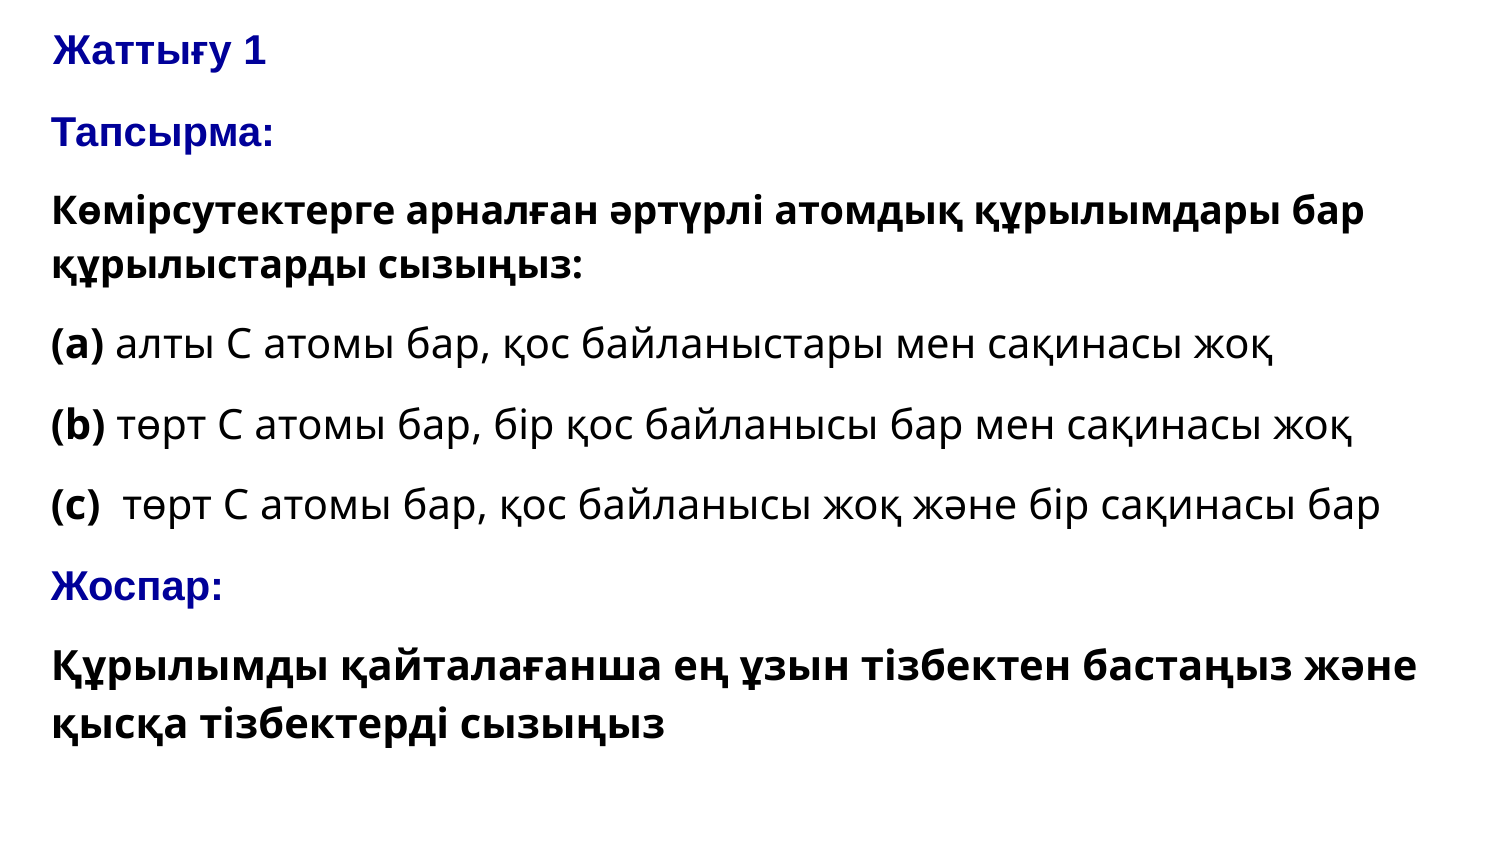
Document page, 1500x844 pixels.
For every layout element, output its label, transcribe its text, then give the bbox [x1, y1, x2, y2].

list Тапсырма: Көмірсутектерге арналған әртүрлі атомдық құрылымдары бар құрылыстарды сызыңыз: (a) алты C атомы бар, қос байланыстары мен сақинасы жоқ (b) төрт C атомы бар, бір қос байланысы бар мен сақинасы жоқ (c) төрт C атомы бар, қос байланысы жоқ және бір сақинасы бар Жоспар: Құрылымды қайталағанша ең ұзын тізбектен бастаңыз және қысқа тізбектерді сызыңыз [35, 82, 1465, 733]
title Жаттығу 1 [38, 7, 1436, 82]
